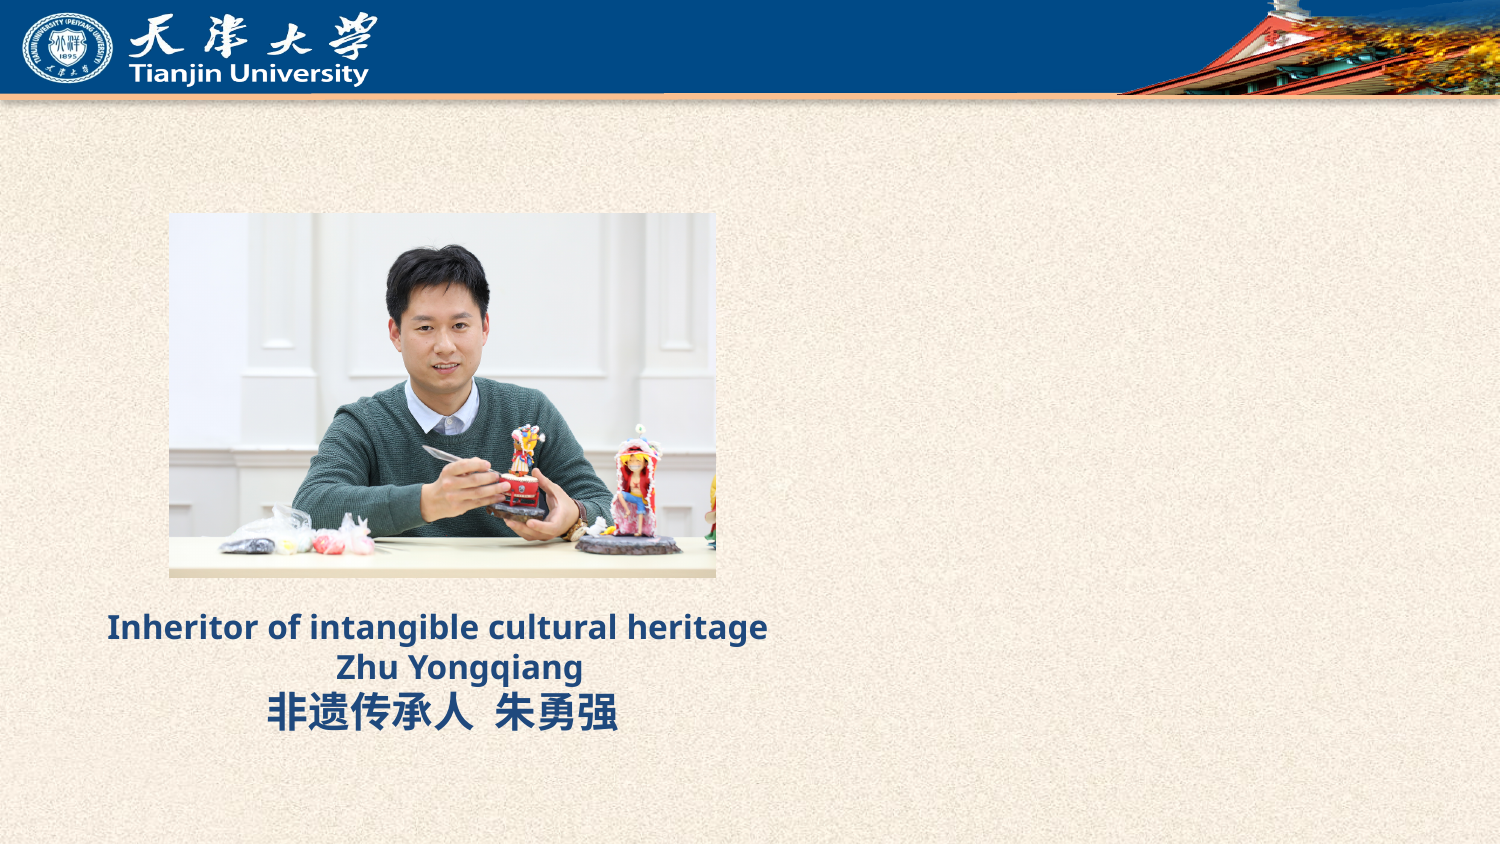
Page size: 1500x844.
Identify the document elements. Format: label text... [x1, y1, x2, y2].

title Inheritor of intangible cultural heritage Zhu Yongqiang 非遗传承人 朱勇强 [88, 599, 798, 780]
picture [0, 0, 1500, 95]
picture [0, 99, 1500, 844]
